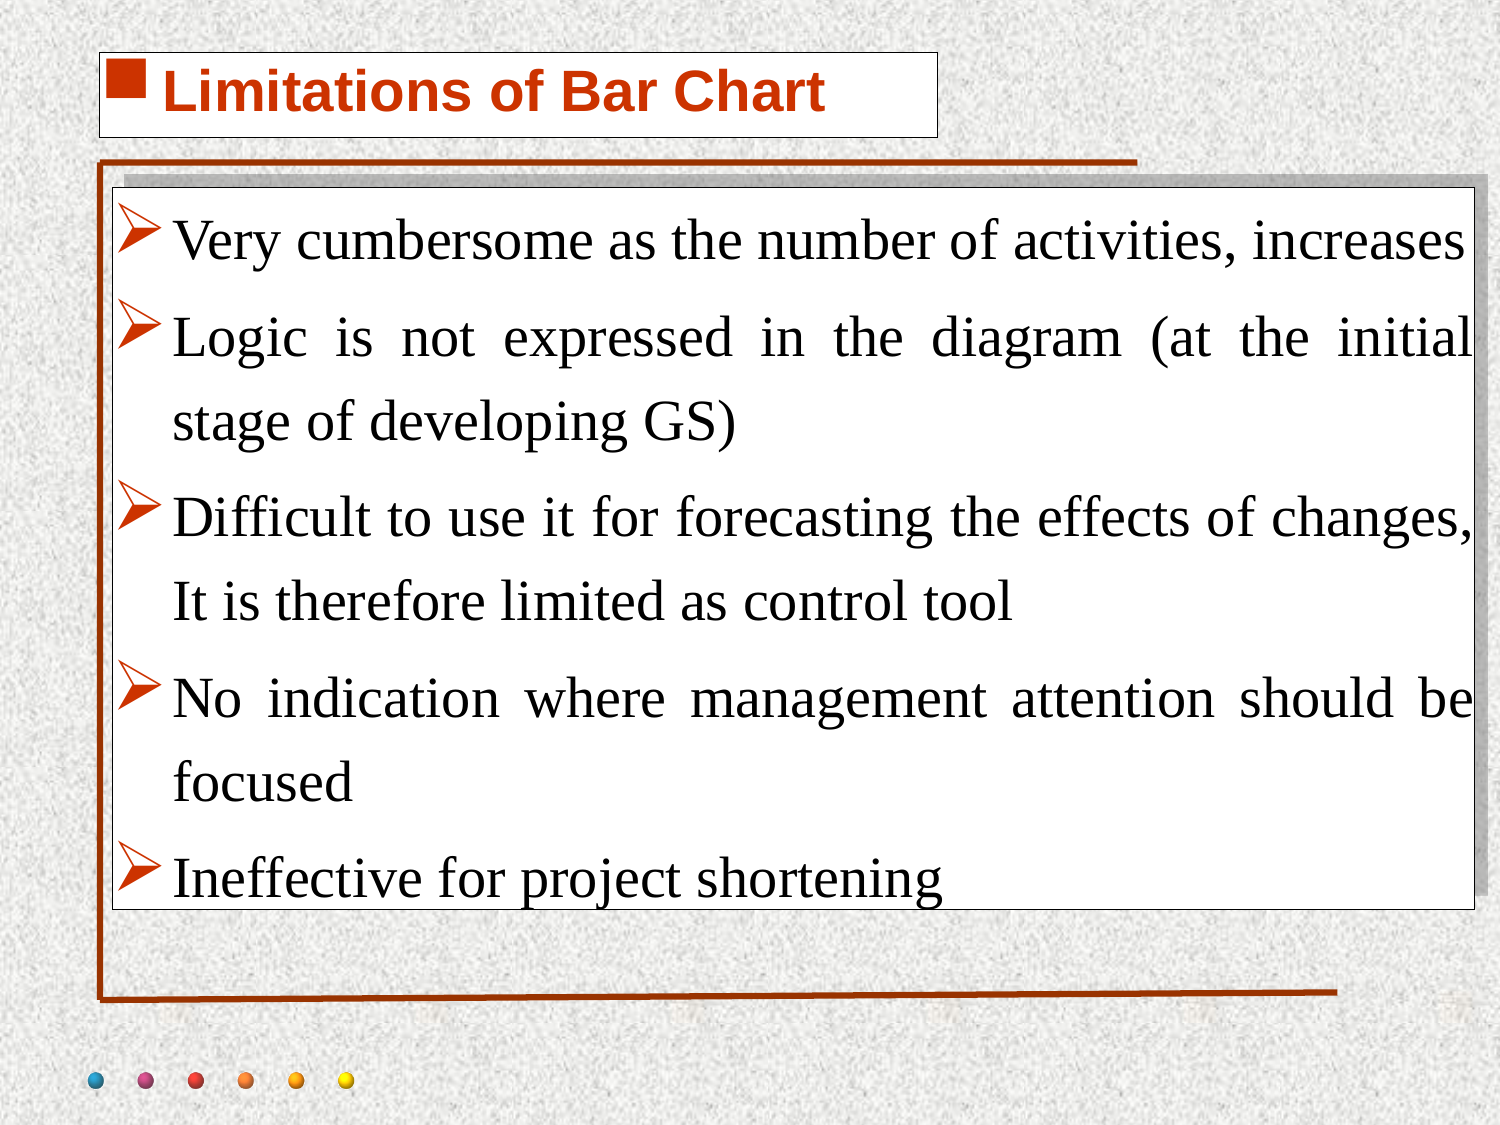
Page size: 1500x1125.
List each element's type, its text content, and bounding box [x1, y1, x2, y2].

title Limitations of Bar Chart [99, 52, 938, 138]
picture [0, 0, 1500, 1125]
list Very cumbersome as the number of activities, increases Logic is not expressed in the diagram (at the initial stage of developing GS) Difficult to use it for forecasting the effects of changes, It is therefore limited as control tool No indication where management attention should be focused Ineffective for project shortening [112, 187, 1475, 910]
